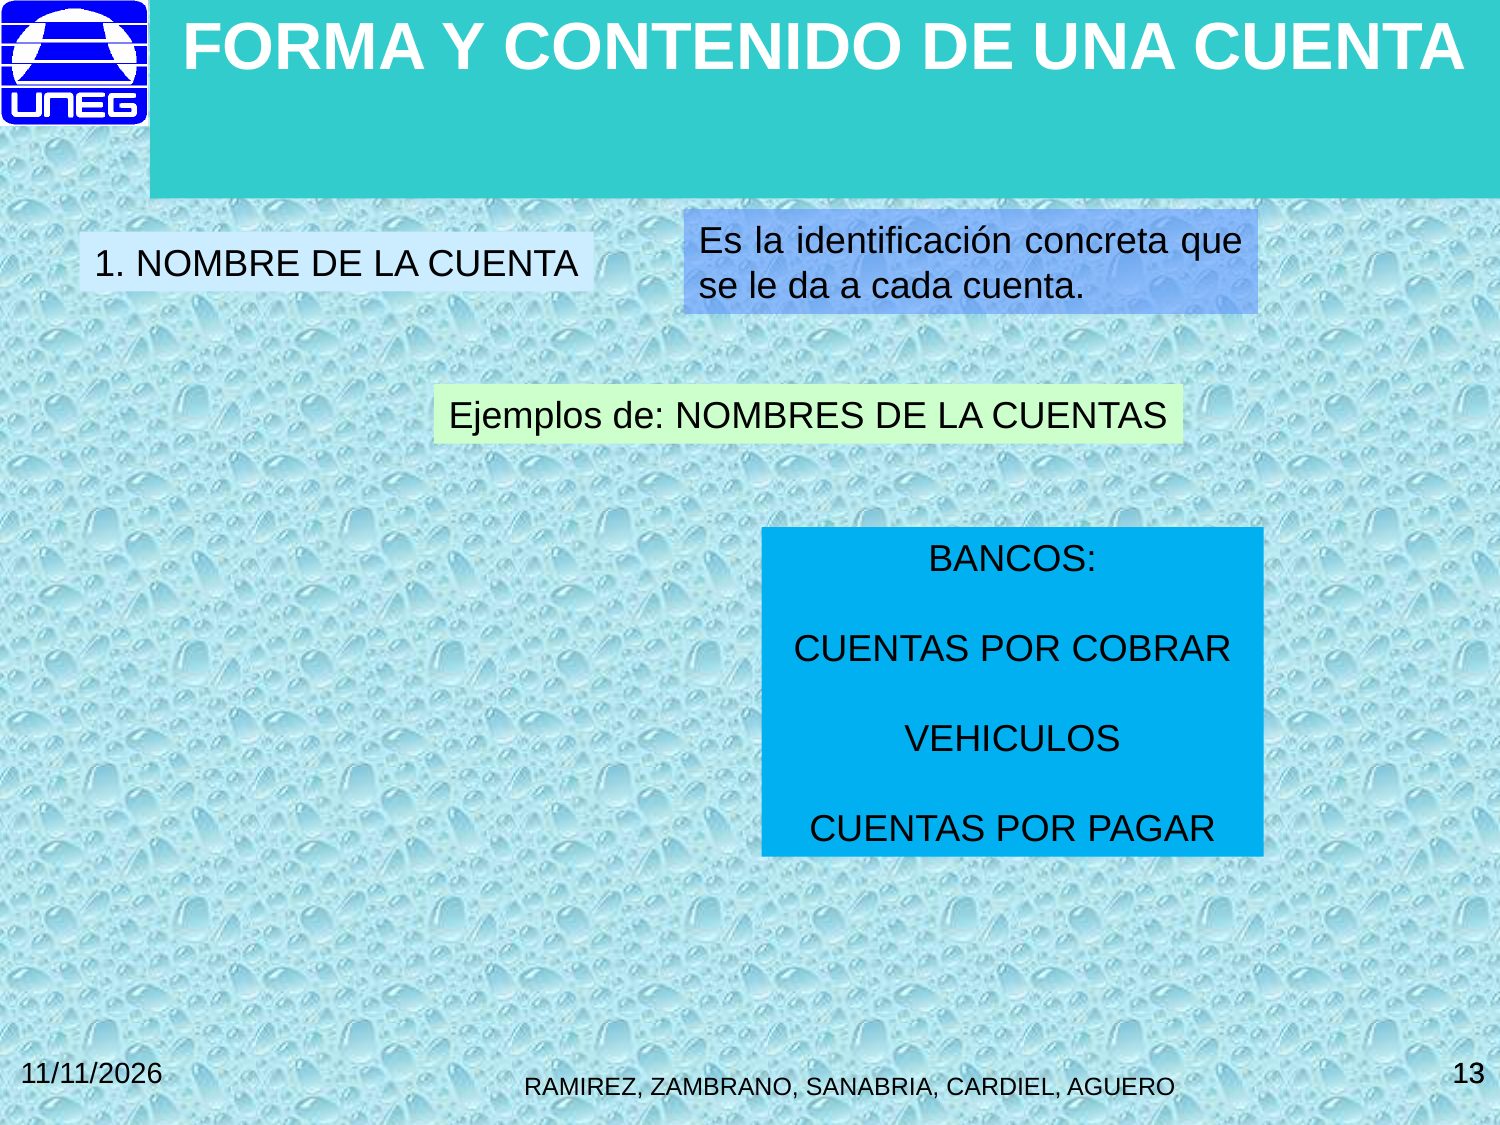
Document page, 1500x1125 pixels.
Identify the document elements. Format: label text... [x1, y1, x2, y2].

text_box 13 [1149, 1046, 1500, 1125]
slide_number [5, 1046, 356, 1125]
footer RAMIREZ, ZAMBRANO, SANABRIA, CARDIEL, AGUERO [466, 1063, 1149, 1125]
text_box BANCOS: CUENTAS POR COBRAR VEHICULOS CUENTAS POR PAGAR [761, 527, 1264, 857]
text_box 1. NOMBRE DE LA CUENTA [79, 231, 594, 292]
text_box Ejemplos de: NOMBRES DE LA CUENTAS [433, 384, 1184, 444]
text_box Es la identificación concreta que se le da a cada cuenta. [683, 209, 1258, 314]
title FORMA Y CONTENIDO DE UNA CUENTA [150, 0, 1500, 199]
picture [0, 0, 1500, 1125]
